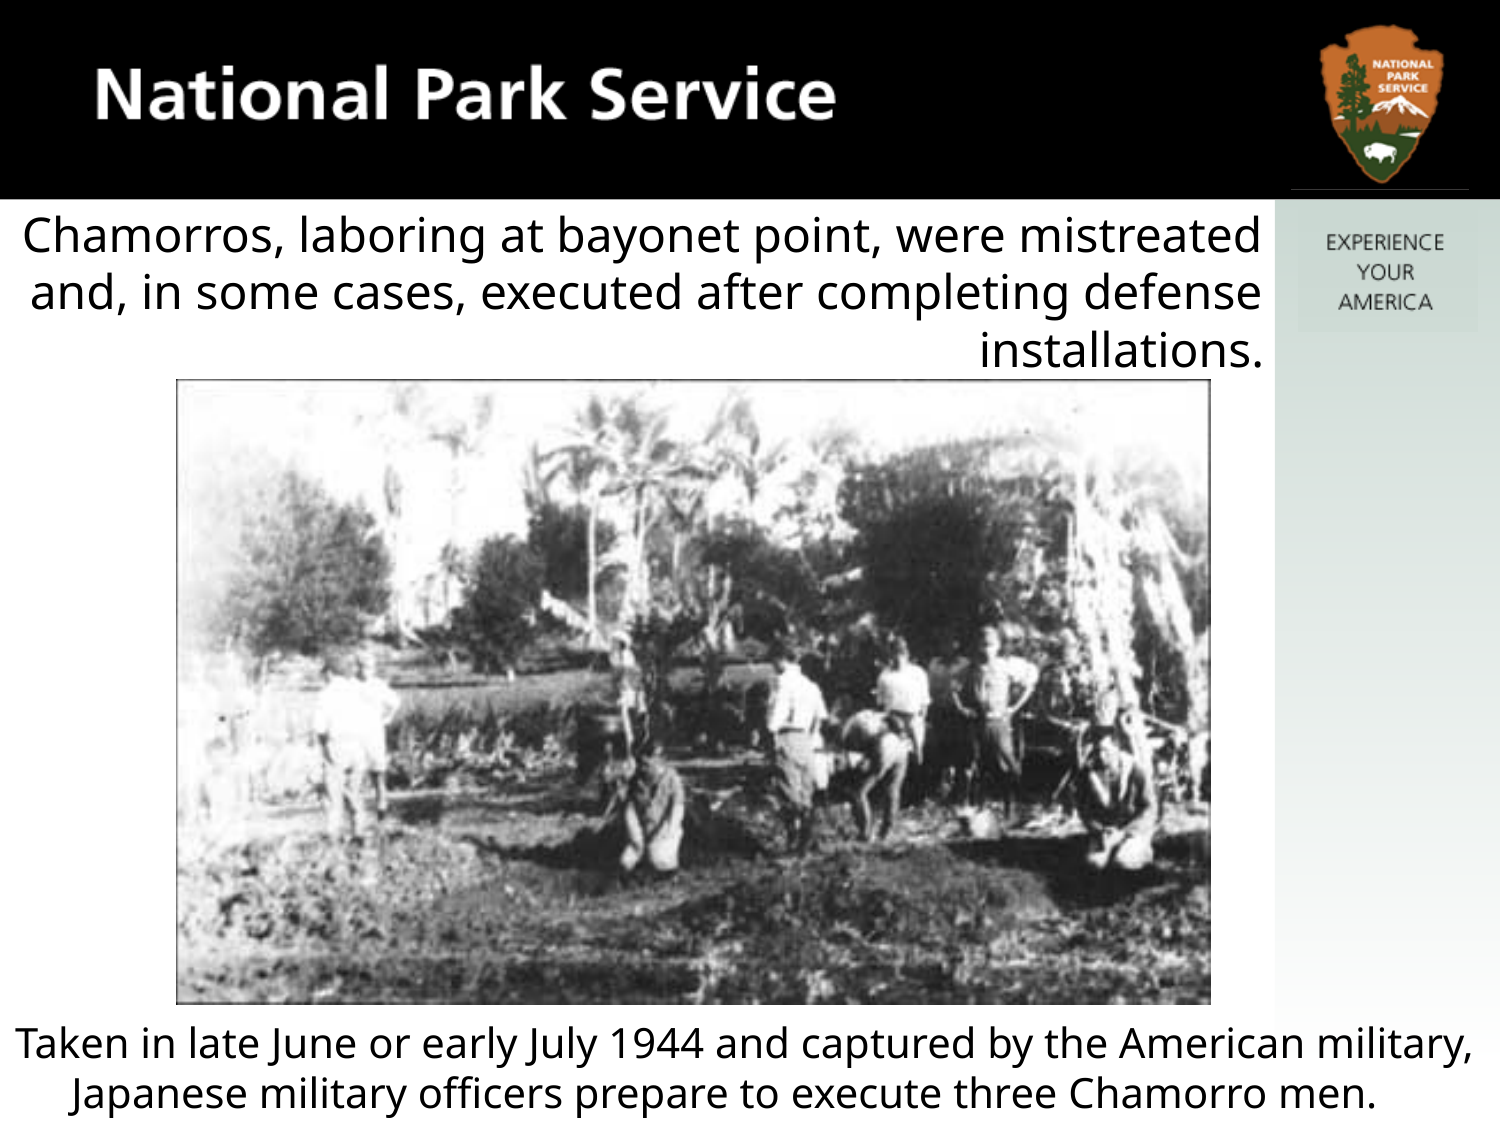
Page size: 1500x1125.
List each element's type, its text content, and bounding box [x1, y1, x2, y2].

list Taken in late June or early July 1944 and captured by the American military, Japanese military officers prepare to execute three Chamorro men. [0, 1009, 1500, 1125]
picture [176, 379, 1211, 1005]
picture [1291, 20, 1469, 191]
title Chamorros, laboring at bayonet point, were mistreated and, in some cases, executed after completing defense installations. [0, 197, 1280, 374]
picture [94, 58, 850, 132]
picture [1298, 203, 1478, 332]
